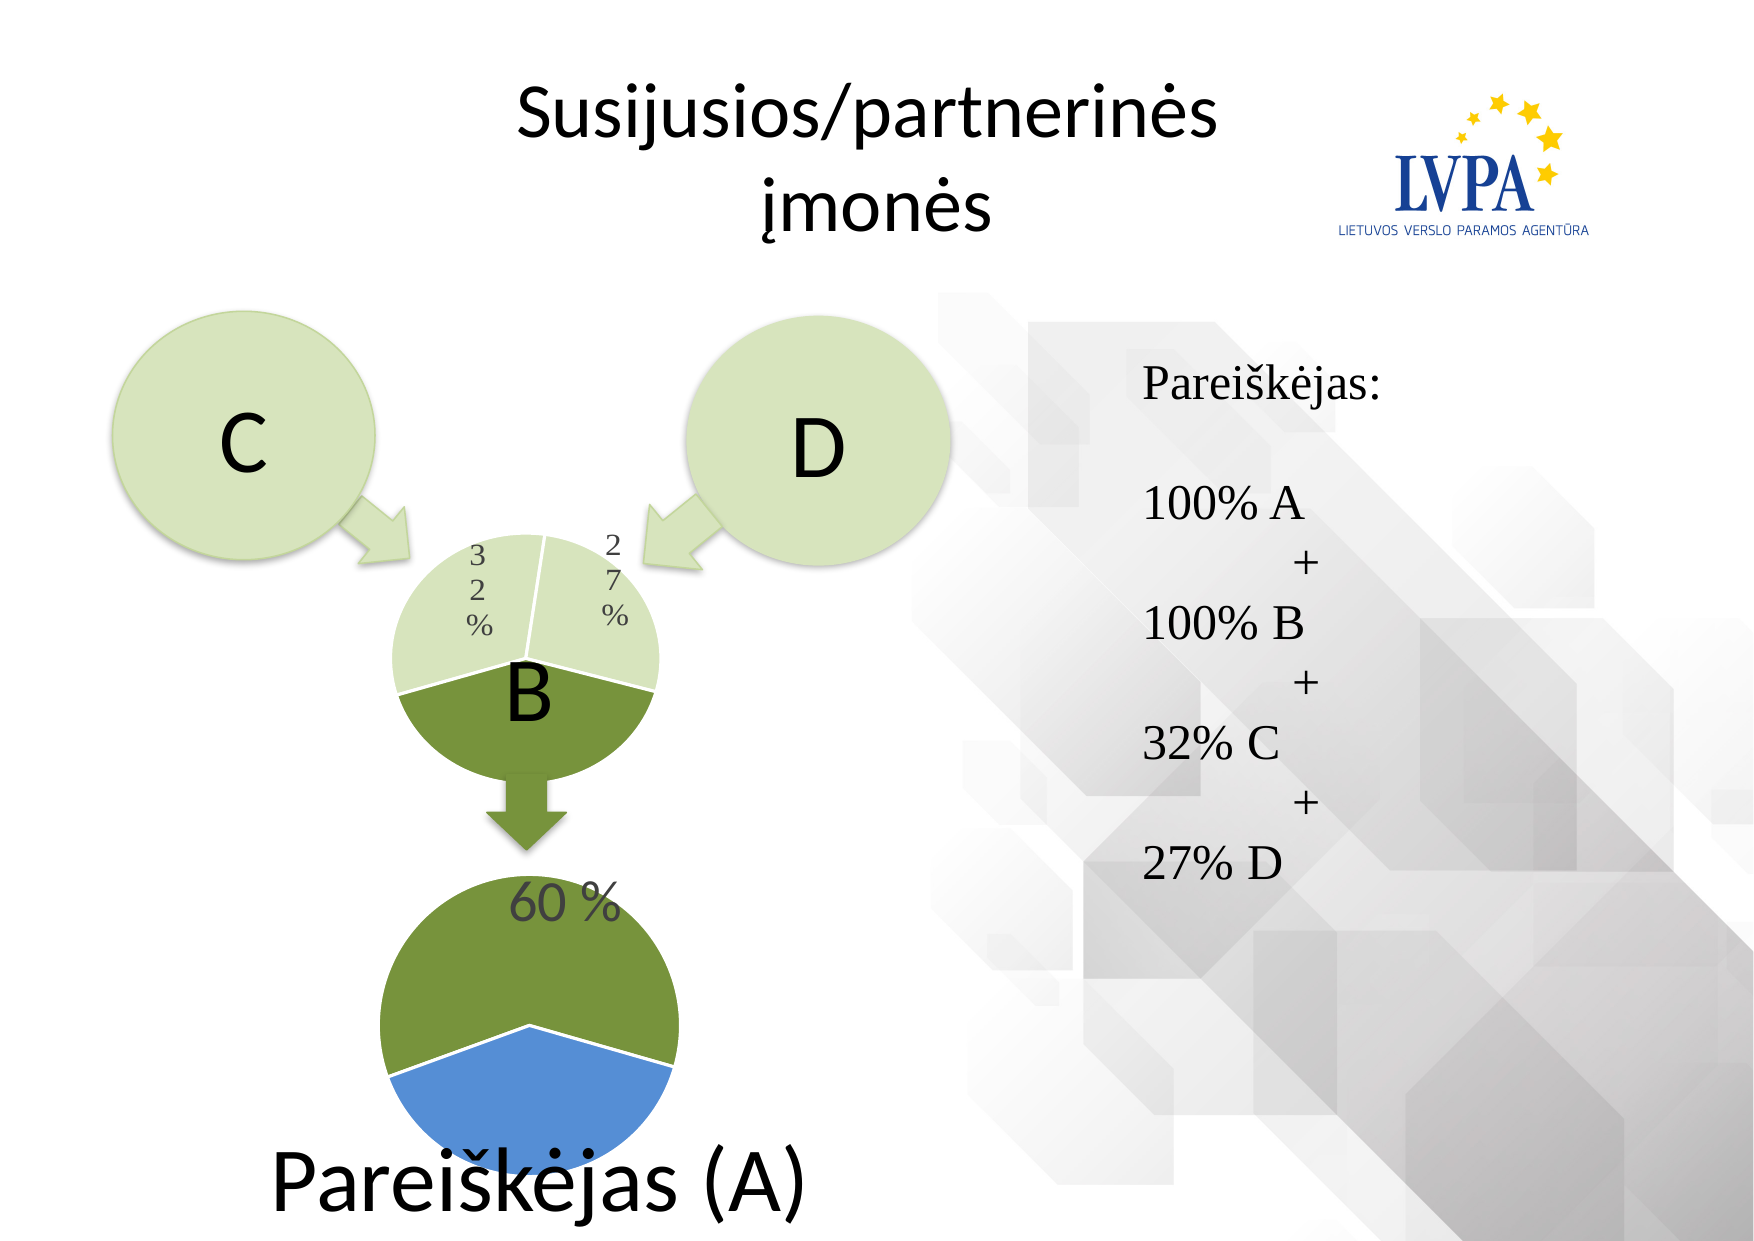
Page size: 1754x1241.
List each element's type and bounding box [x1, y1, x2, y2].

chart [348, 466, 711, 1185]
picture [1, 6, 1754, 1241]
